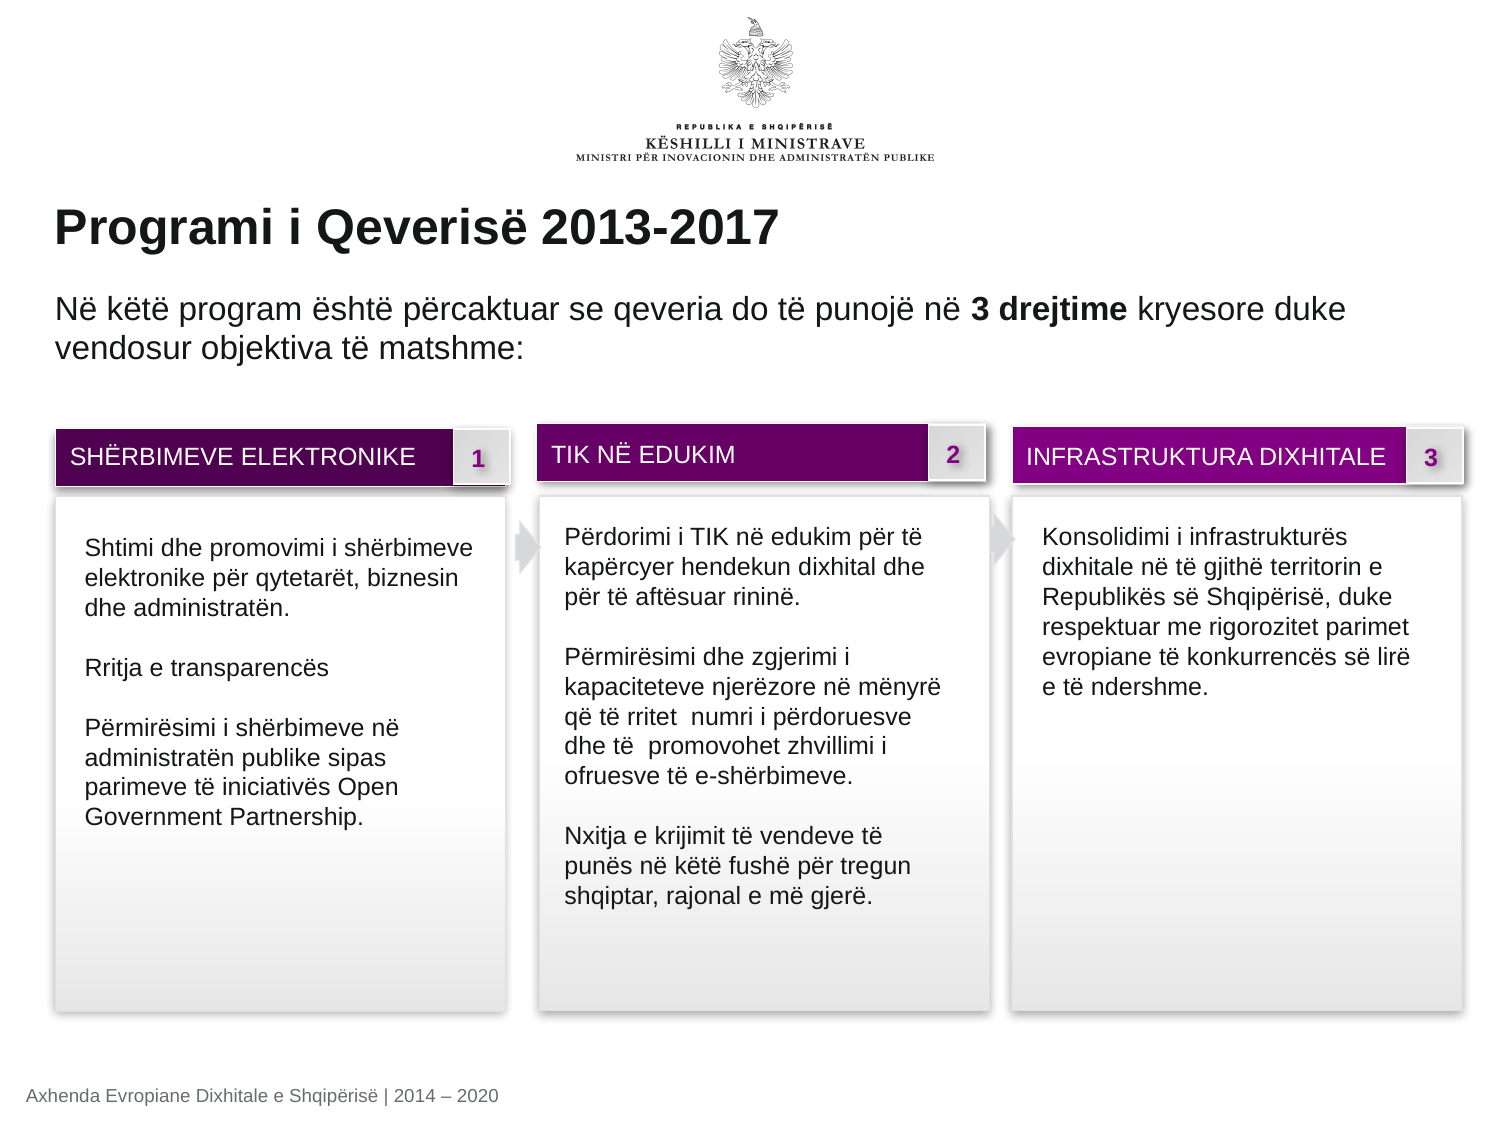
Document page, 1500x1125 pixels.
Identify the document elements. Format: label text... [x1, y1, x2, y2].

text_box [994, 512, 1016, 567]
text_box INFRASTRUKTURA DIXHITALE [1026, 436, 1398, 478]
picture [576, 17, 934, 161]
text_box [1012, 496, 1463, 1011]
text_box Programi i Qeverisë 2013-2017 [55, 177, 1340, 277]
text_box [55, 423, 990, 1012]
text_box 3 [1404, 433, 1458, 479]
text_box [1012, 426, 1404, 485]
text_box [1406, 427, 1463, 433]
text_box Konsolidimi i infrastrukturës dixhitale në të gjithë territorin e Republikës së Shqipërisë, duke respektuar me rigorozitet parimet evropiane të konkurrencës së lirë e të ndershme. [1027, 512, 1448, 738]
text_box Në këtë program është përcaktuar se qeveria do të punojë në 3 drejtime kryesore duke vendosur objektiva të matshme: [55, 306, 1448, 387]
